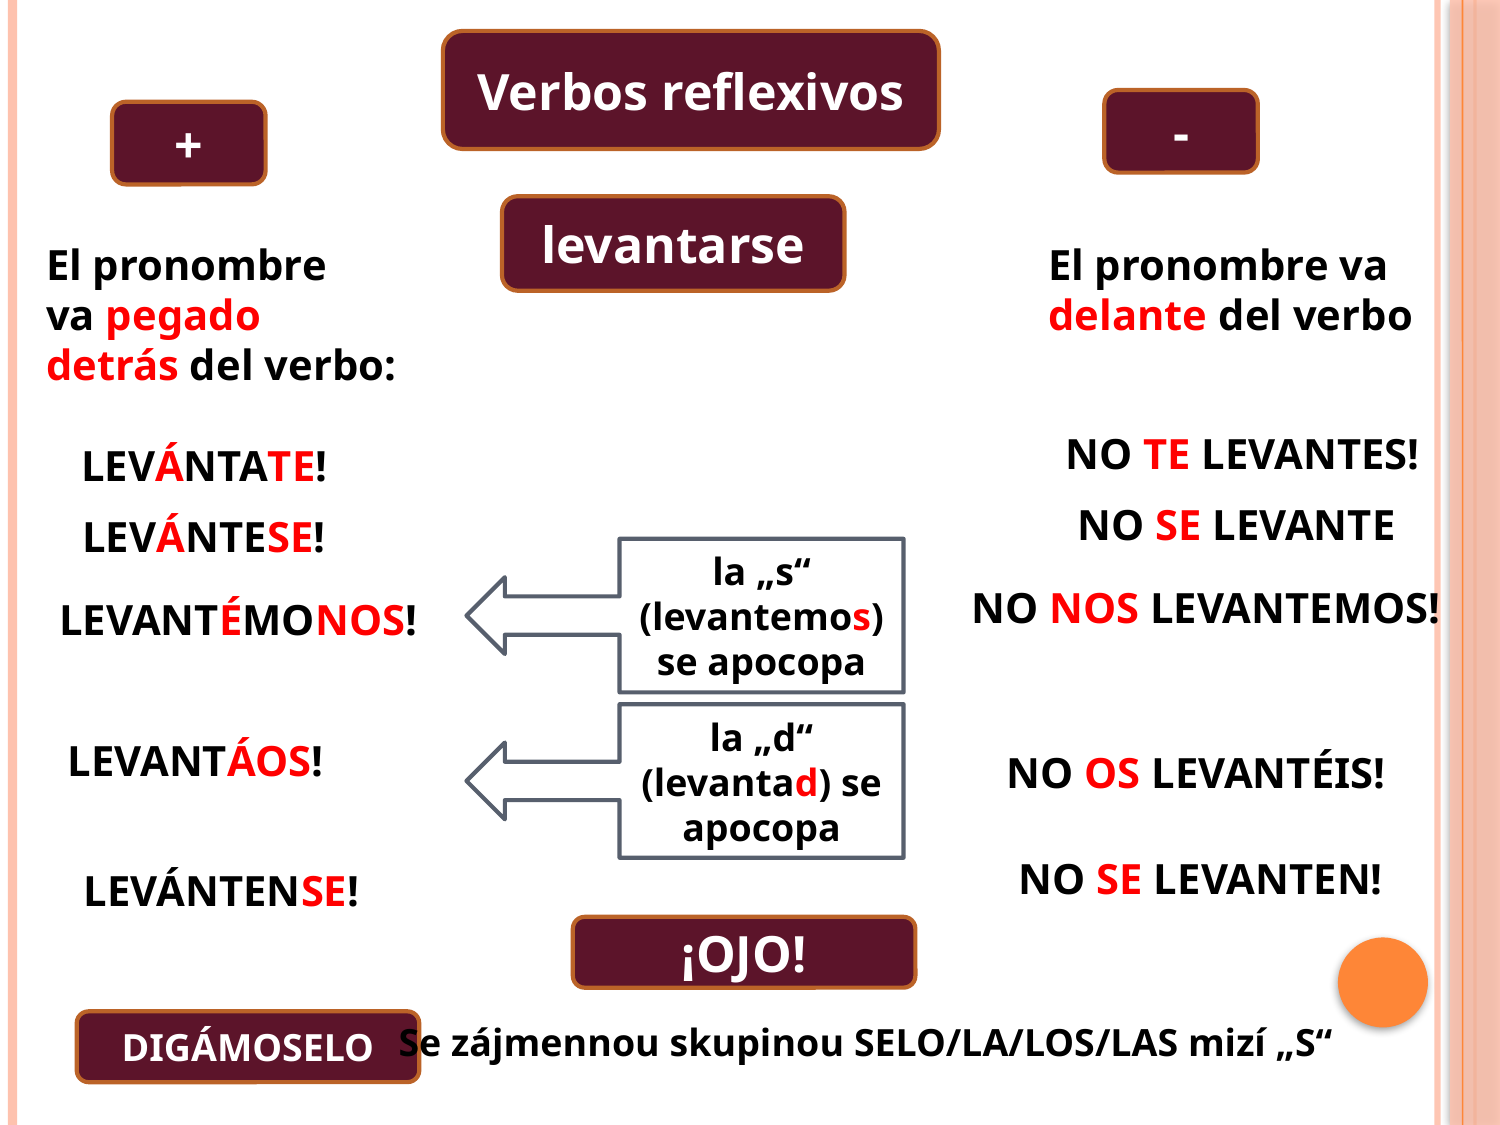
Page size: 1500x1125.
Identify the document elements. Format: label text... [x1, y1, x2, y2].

text_box la „s“ (levantemos) se apocopa [464, 536, 906, 695]
text_box NO SE LEVANTEN! [1004, 846, 1399, 911]
text_box LEVÁNTENSE! [69, 857, 375, 923]
text_box Se zájmennou skupinou SELO/LA/LOS/LAS mizí „S“ [383, 1011, 1349, 1072]
text_box NO SE LEVANTE [1062, 491, 1411, 557]
text_box ¡OJO! [570, 914, 918, 990]
text_box DIGÁMOSELO [74, 1009, 422, 1085]
text_box NO OS LEVANTÉIS! [991, 739, 1401, 805]
text_box LEVÁNTATE! [68, 432, 341, 498]
text_box LEVANTÁOS! [53, 727, 617, 793]
text_box - [1102, 87, 1260, 175]
text_box Verbos reflexivos [440, 28, 942, 152]
text_box levantarse [499, 194, 847, 293]
text_box la „d“ (levantad) se apocopa [464, 702, 906, 860]
text_box LEVANTÉMONOS! [44, 586, 433, 651]
text_box El pronombre va pegado detrás del verbo: [31, 231, 412, 397]
text_box + [109, 99, 268, 187]
text_box NO NOS LEVANTEMOS! [956, 574, 1500, 640]
text_box LEVÁNTESE! [68, 503, 340, 569]
text_box El pronombre va delante del verbo [1033, 231, 1428, 347]
text_box NO TE LEVANTES! [1050, 420, 1435, 486]
